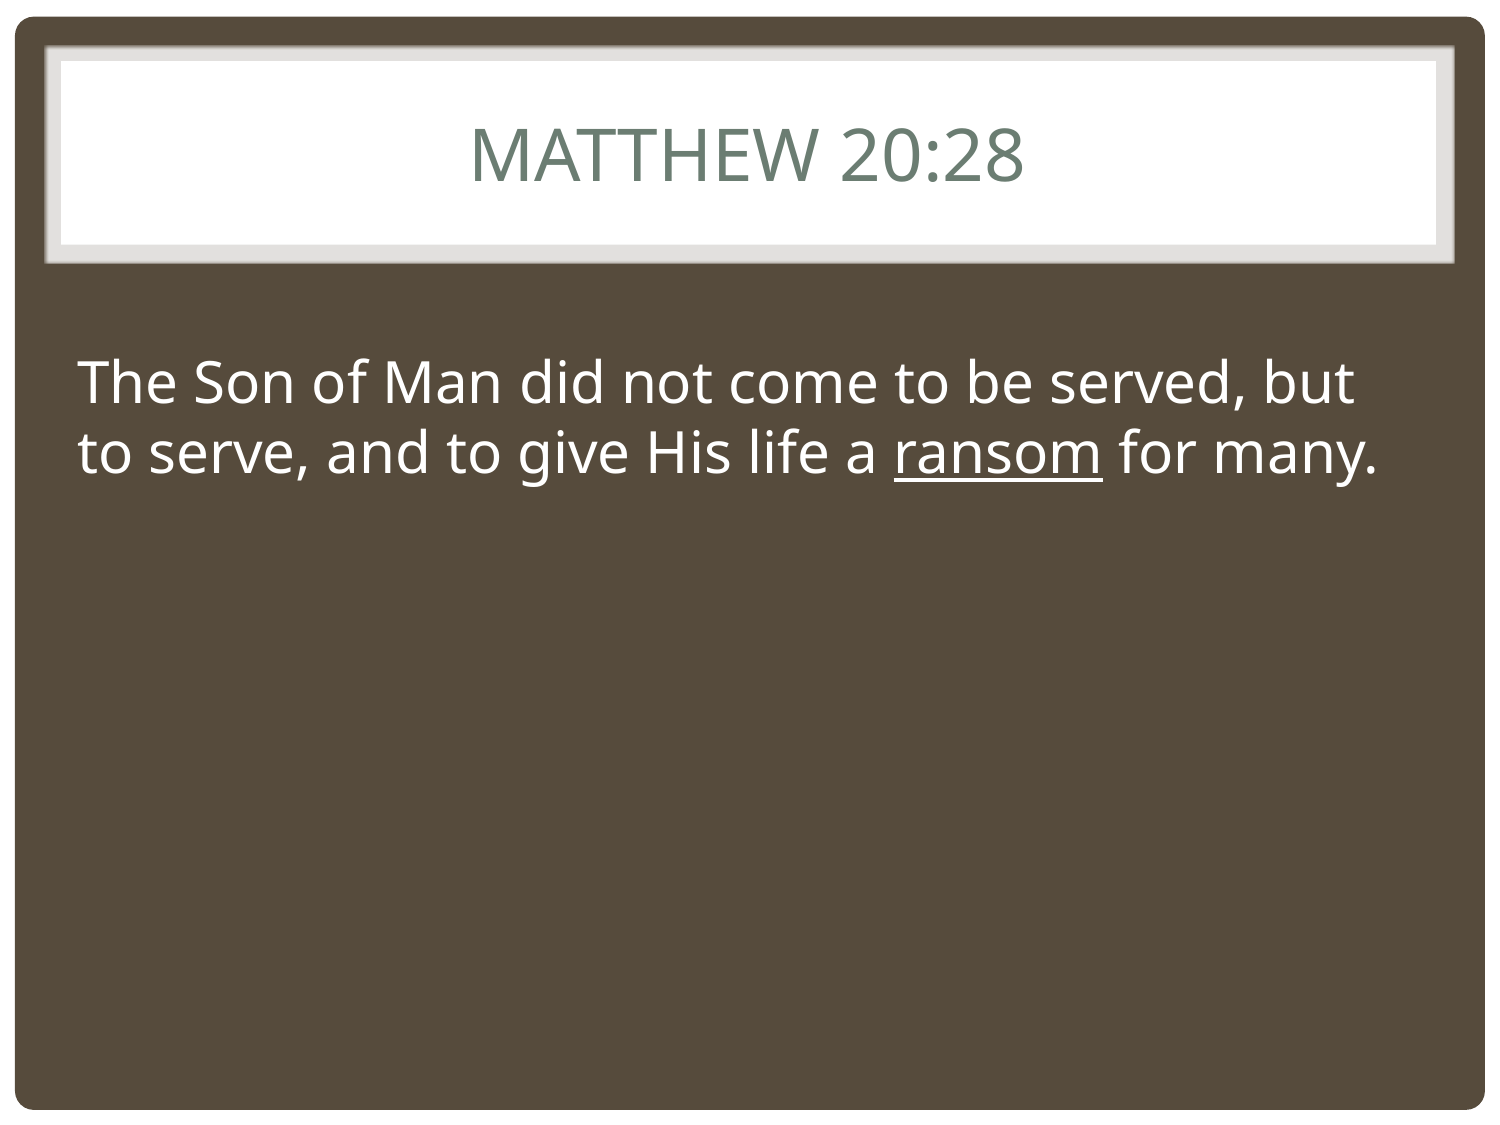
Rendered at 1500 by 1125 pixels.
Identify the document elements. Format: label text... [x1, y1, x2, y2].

title Matthew 20:28 [69, 66, 1425, 238]
text_box The Son of Man did not come to be served, but to serve, and to give His life a ransom for many. [62, 337, 1438, 493]
